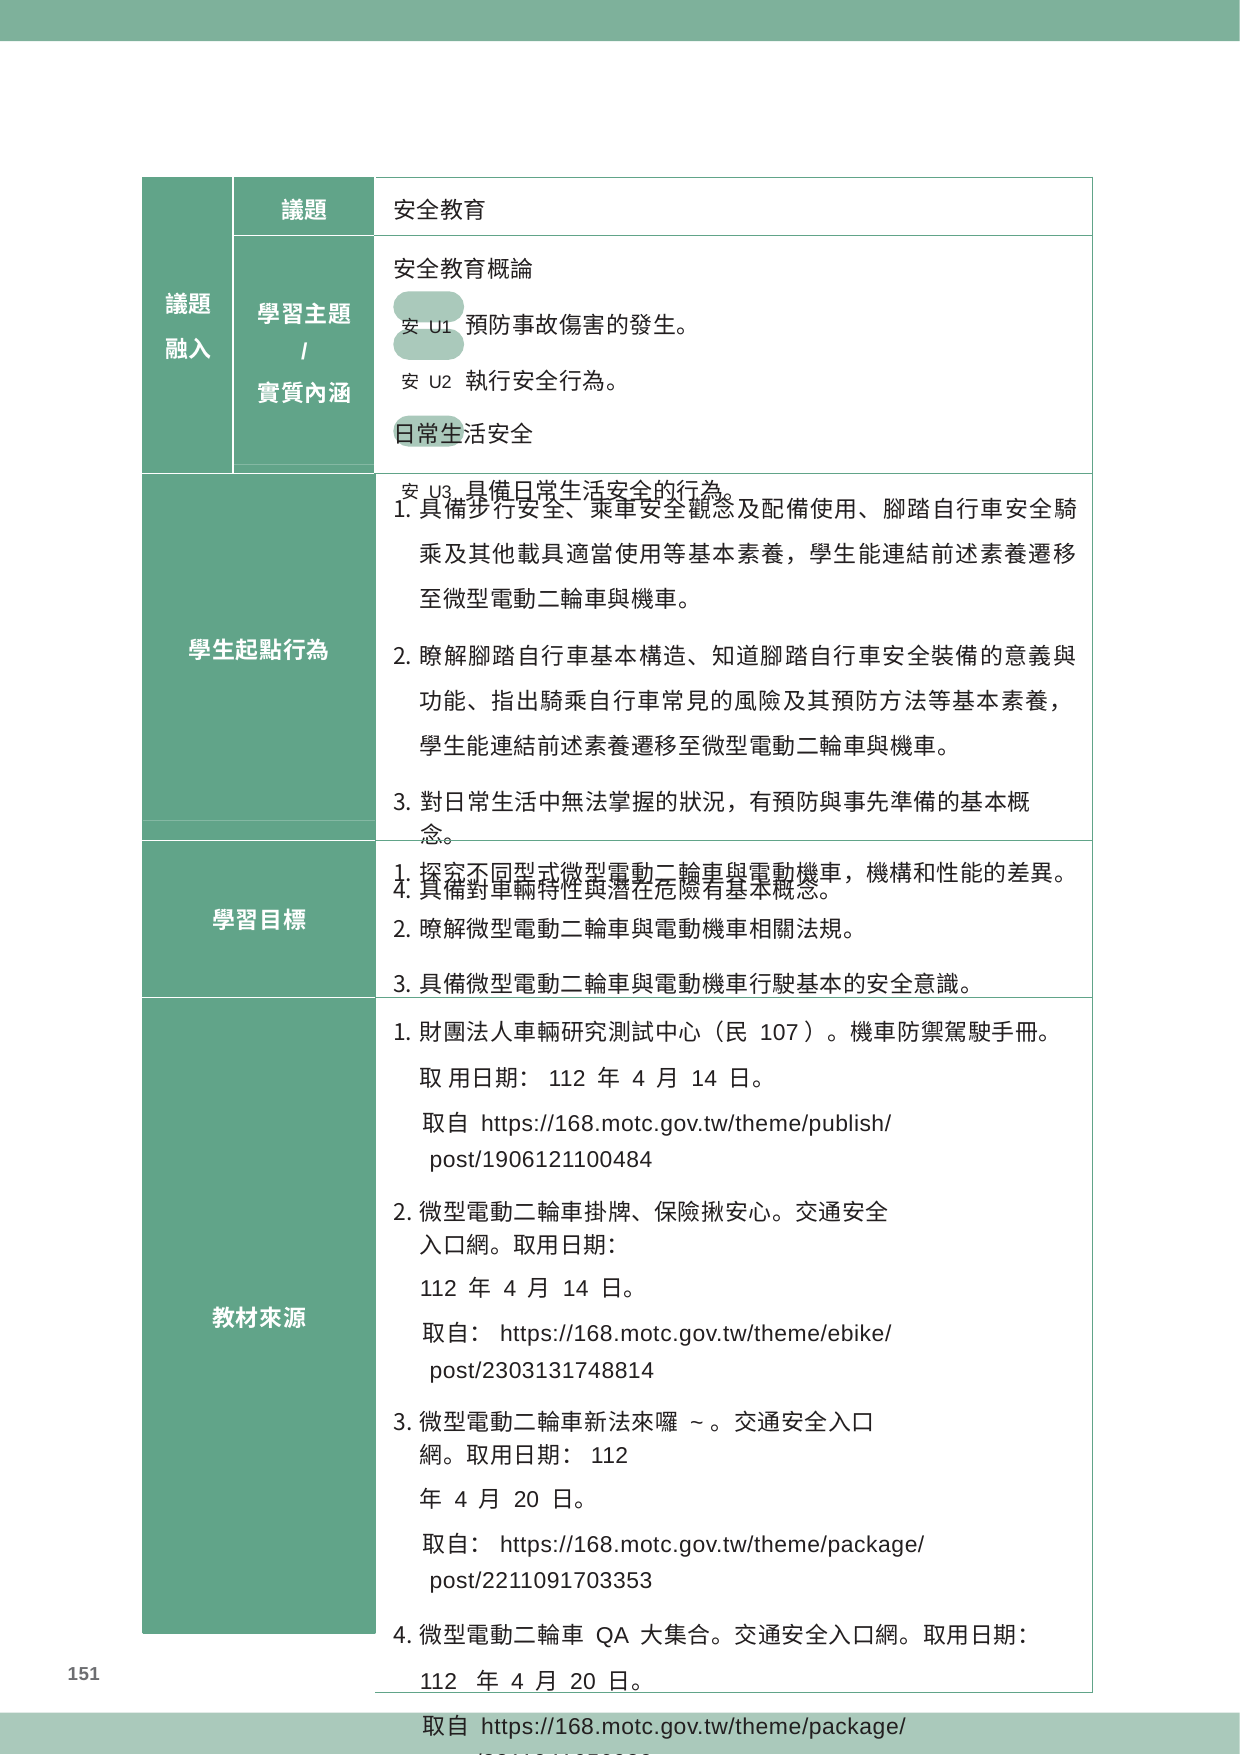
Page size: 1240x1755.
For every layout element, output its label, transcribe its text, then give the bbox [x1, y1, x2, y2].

text_box [0, 1712, 1240, 1754]
table_cell 教材來源 [142, 998, 375, 1692]
table_cell 學習主題 / 實質內涵 [234, 236, 374, 473]
table_header 議題 融入 [142, 177, 232, 473]
table_cell 探究不同型式微型電動二輪車與電動機車，機構和性能的差異。 暸解微型電動二輪車與電動機車相關法規。 具備微型電動二輪車與電動機車行駛基本的安全意識。 [375, 841, 1092, 997]
table_cell 安全教育概論 安 U1 預防事故傷害的發生。 安 U2 執行安全行為。 日常生活安全 安 U3 具備日常生活安全的行為。 [376, 236, 1092, 473]
text_box [0, 0, 1240, 42]
table_cell 學生起點行為 [142, 474, 375, 840]
table_header 安全教育 [376, 178, 1092, 235]
table_cell 財團法人車輛研究測試中心（民 107）。機車防禦駕駛手冊。取 用日期：112 年 4 月 14 日。 取自 https://168.motc.gov.tw/theme/publish/ post/1906121100484 微型電動二輪車掛牌、保險揪安心。交通安全入口網。取用日期： 112 年 4 月 14 日。 取自：https://168.motc.gov.tw/theme/ebike/ post/2303131748814 微型電動二輪車新法來囉 ~。交通安全入口網。取用日期：112 年 4 月 20 日。 取自：https://168.motc.gov.tw/theme/package/ post/2211091703353 微型電動二輪車 QA 大集合。交通安全入口網。取用日期：112 年 4 月 20 日。 取自 https://168.motc.gov.tw/theme/package/ post/2211041656029 [375, 998, 1092, 1692]
table_cell 學習目標 [142, 841, 375, 997]
table_cell 具備步行安全、乘車安全觀念及配備使用、腳踏自行車安全騎 乘及其他載具適當使用等基本素養，學生能連結前述素養遷移 至微型電動二輪車與機車。 瞭解腳踏自行車基本構造、知道腳踏自行車安全裝備的意義與 功能、指出騎乘自行車常見的風險及其預防方法等基本素養， 學生能連結前述素養遷移至微型電動二輪車與機車。 對日常生活中無法掌握的狀況，有預防與事先準備的基本概念。 具備對車輛特性與潛在危險有基本概念。 [375, 474, 1092, 840]
text_box 151 [65, 1659, 103, 1685]
table_header 議題 [234, 177, 374, 235]
